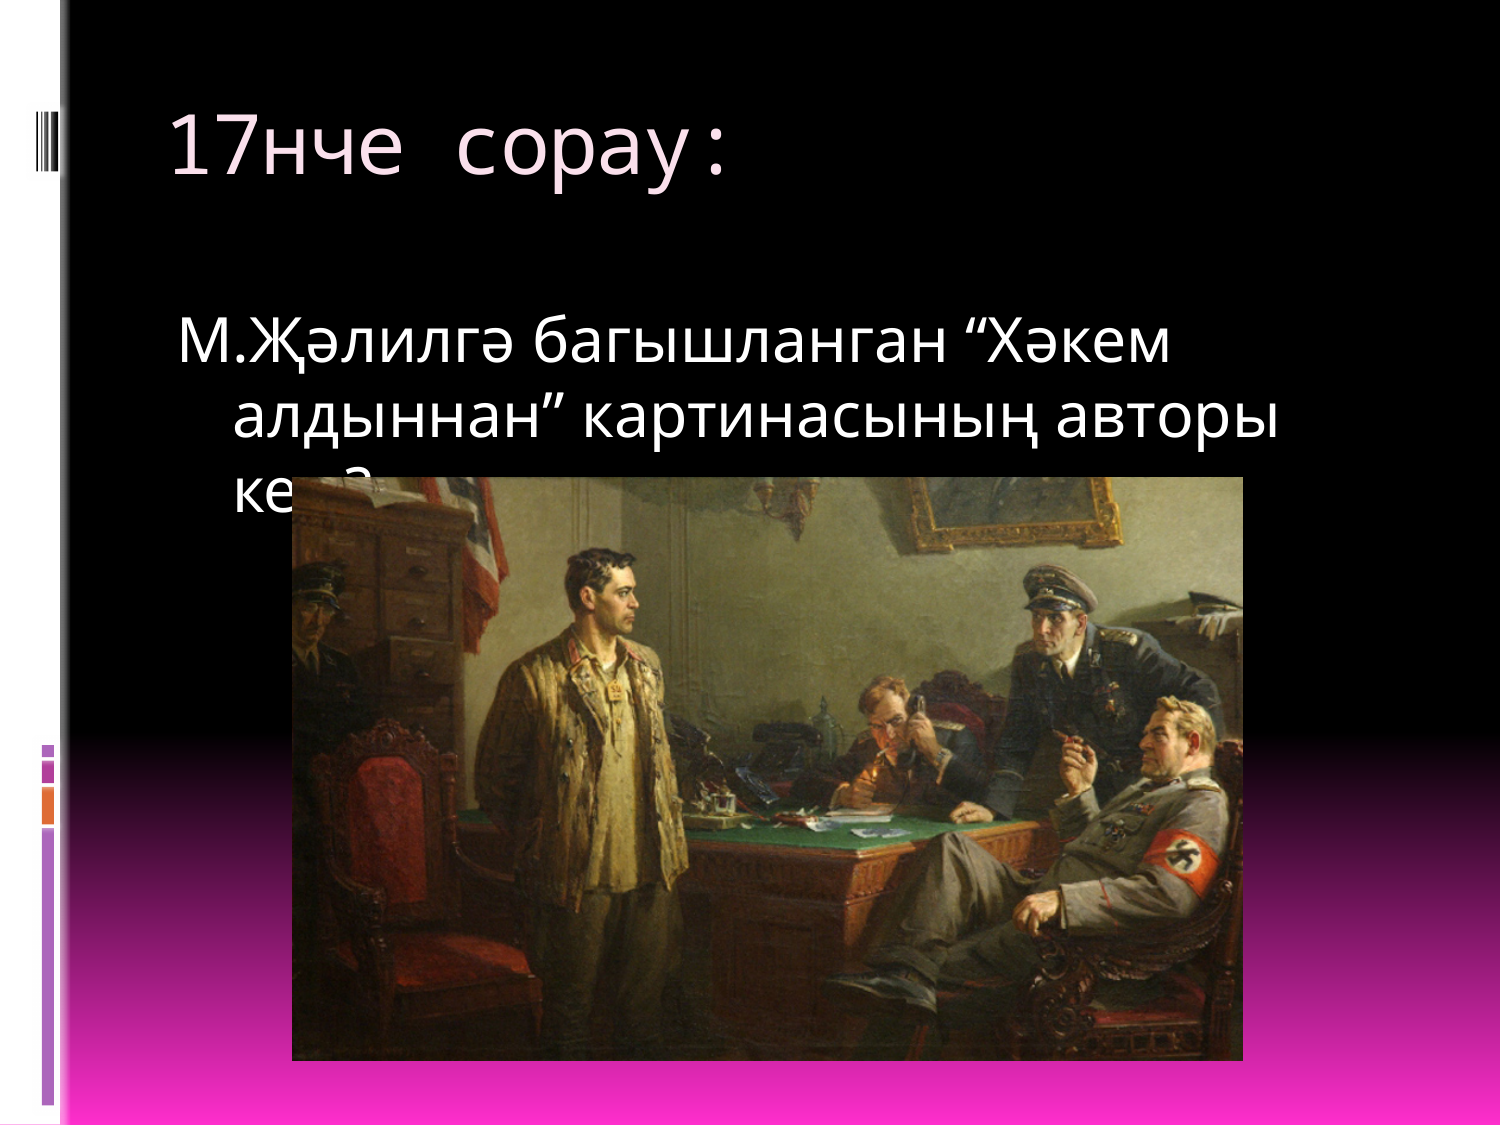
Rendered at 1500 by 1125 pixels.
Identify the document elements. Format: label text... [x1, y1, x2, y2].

list М.Җәлилгә багышланган “Хәкем алдыннан” картинасының авторы кем? [150, 292, 1425, 1043]
title 17нче сорау: [150, 83, 1425, 234]
picture [292, 477, 1243, 1061]
